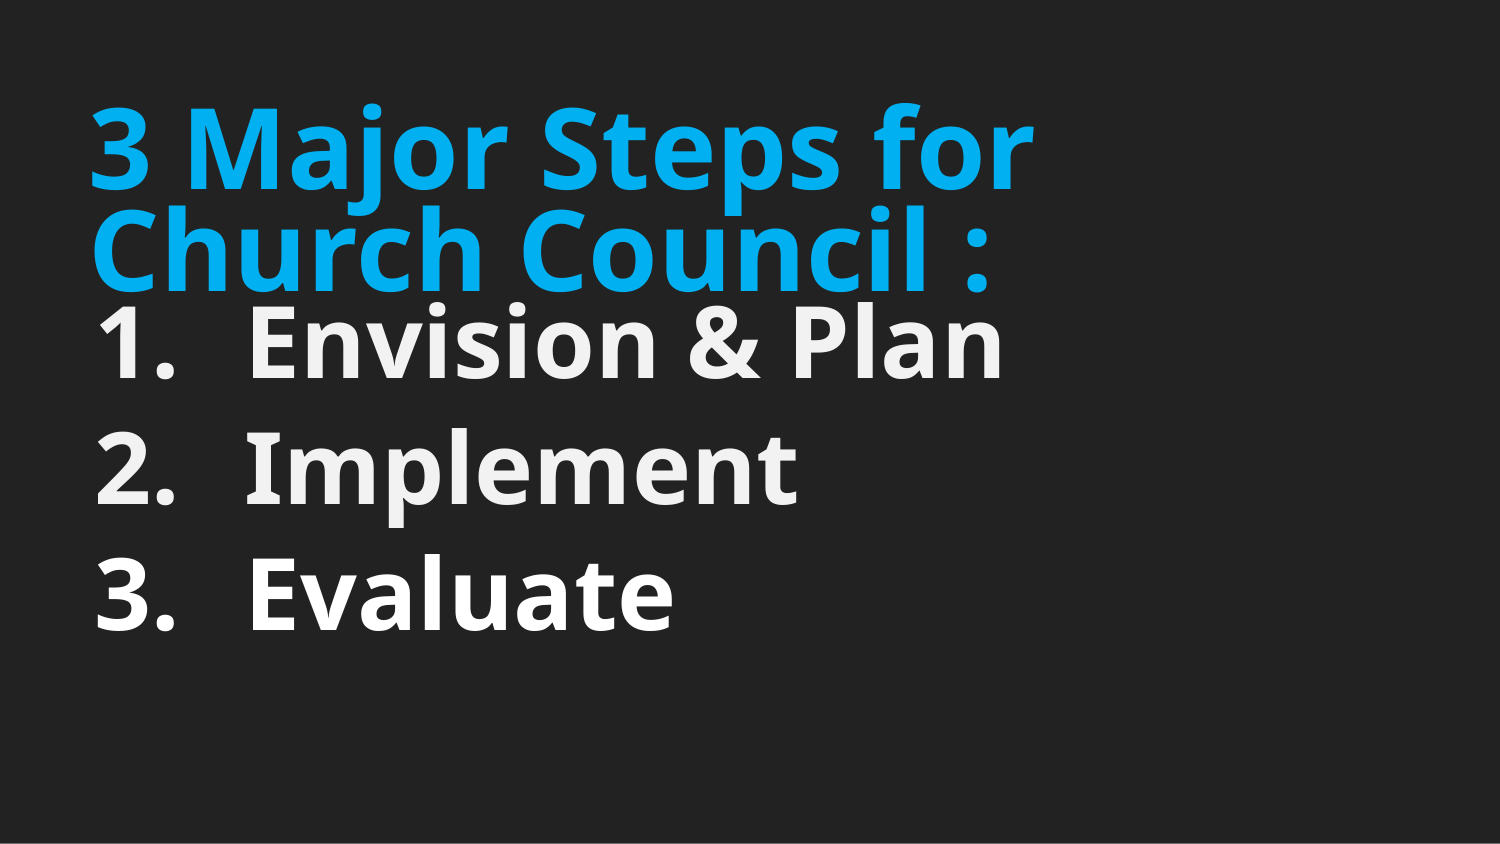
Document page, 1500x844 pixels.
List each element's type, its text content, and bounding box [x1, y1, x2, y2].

text_box 3 Major Steps for Church Council : [87, 82, 1425, 312]
text_box Envision & Plan Implement Evaluate [93, 271, 1094, 651]
